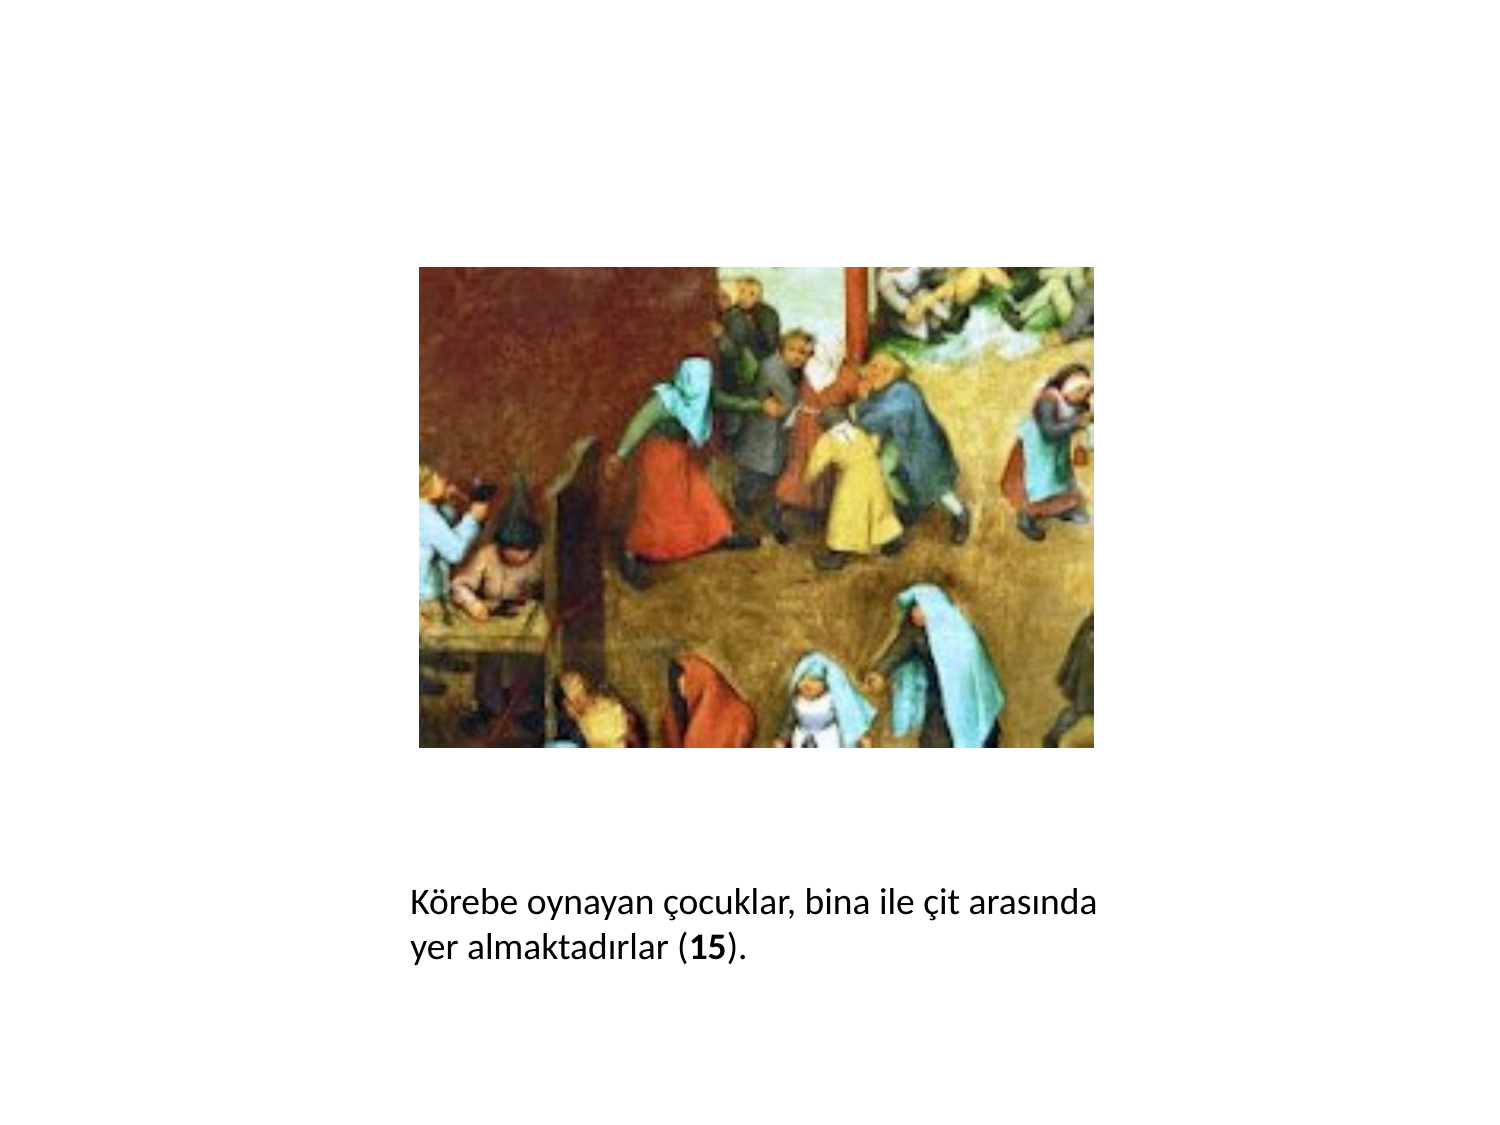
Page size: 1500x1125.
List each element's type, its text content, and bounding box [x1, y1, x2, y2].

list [418, 266, 1094, 749]
text_box Körebe oynayan çocuklar, bina ile çit arasında yer almaktadırlar (15). [395, 869, 1146, 975]
